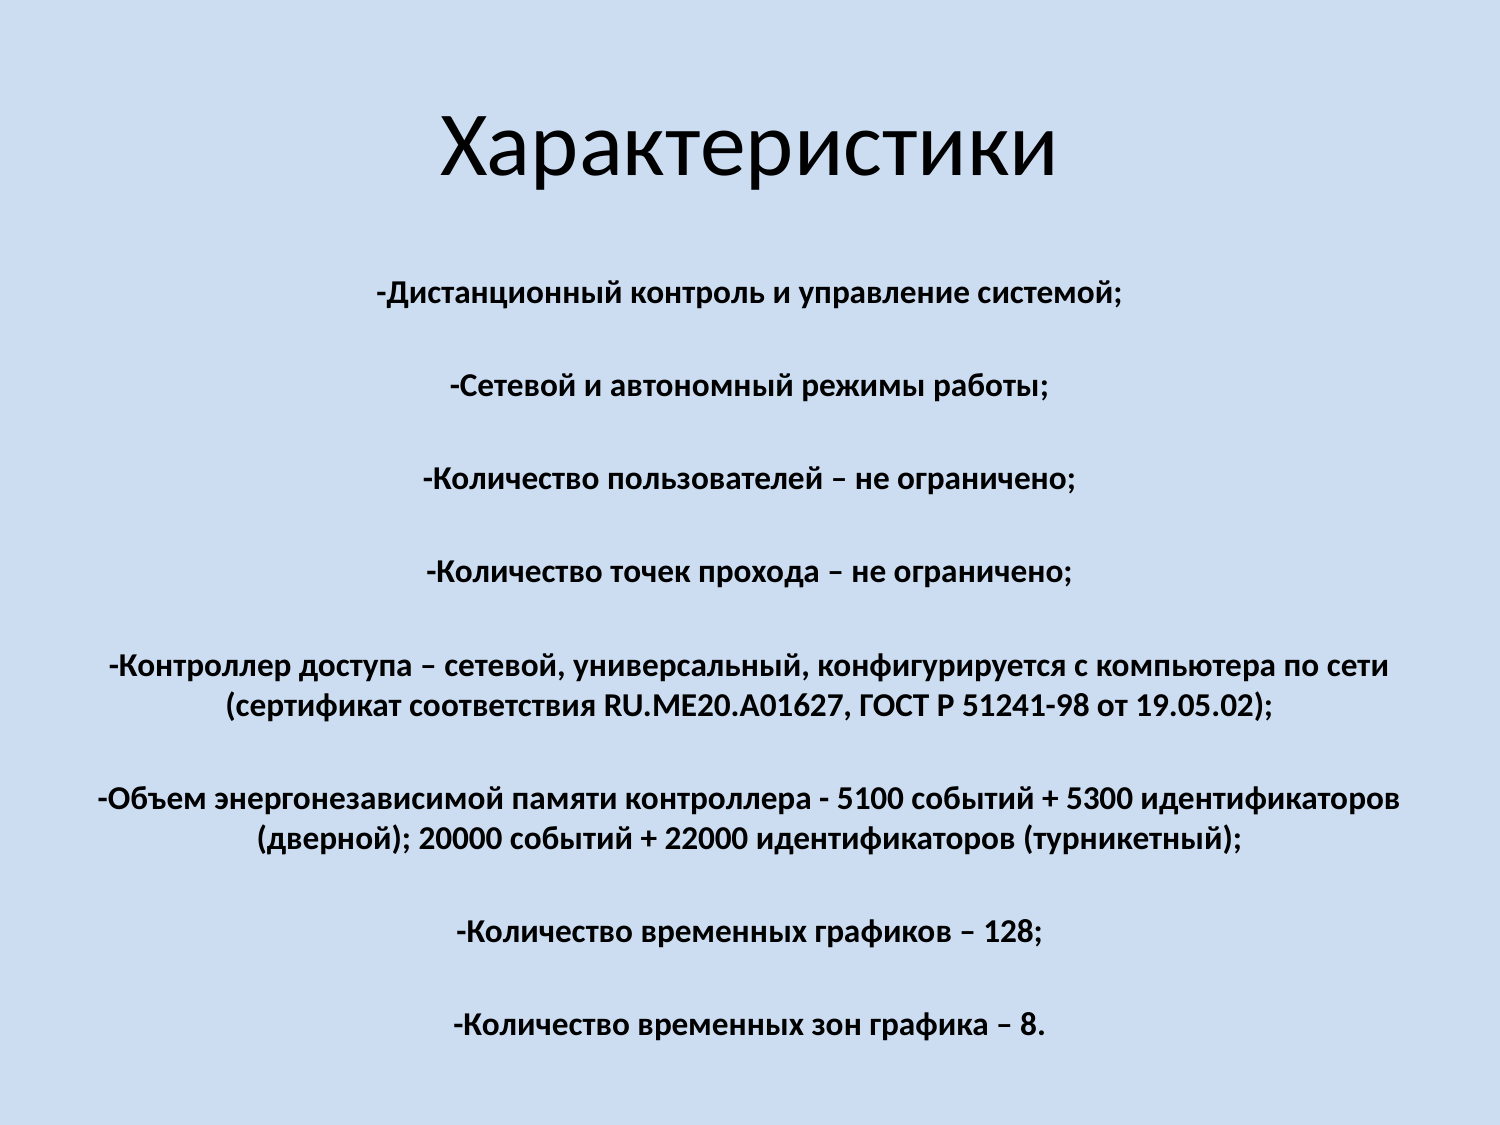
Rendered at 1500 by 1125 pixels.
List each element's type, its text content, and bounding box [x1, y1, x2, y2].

list -Дистанционный контроль и управление системой; -Сетевой и автономный режимы работы; -Количество пользователей – не ограничено; -Количество точек прохода – не ограничено; -Контроллер доступа – сетевой, универсальный, конфигурируется с компьютера по сети (сертификат соответствия RU.ME20.A01627, ГОСТ Р 51241-98 от 19.05.02); -Объем энергонезависимой памяти контроллера - 5100 событий + 5300 идентификаторов (дверной); 20000 событий + 22000 идентификаторов (турникетный); -Количество временных графиков – 128; -Количество временных зон графика – 8. [75, 262, 1425, 1005]
title Характеристики [75, 45, 1425, 233]
